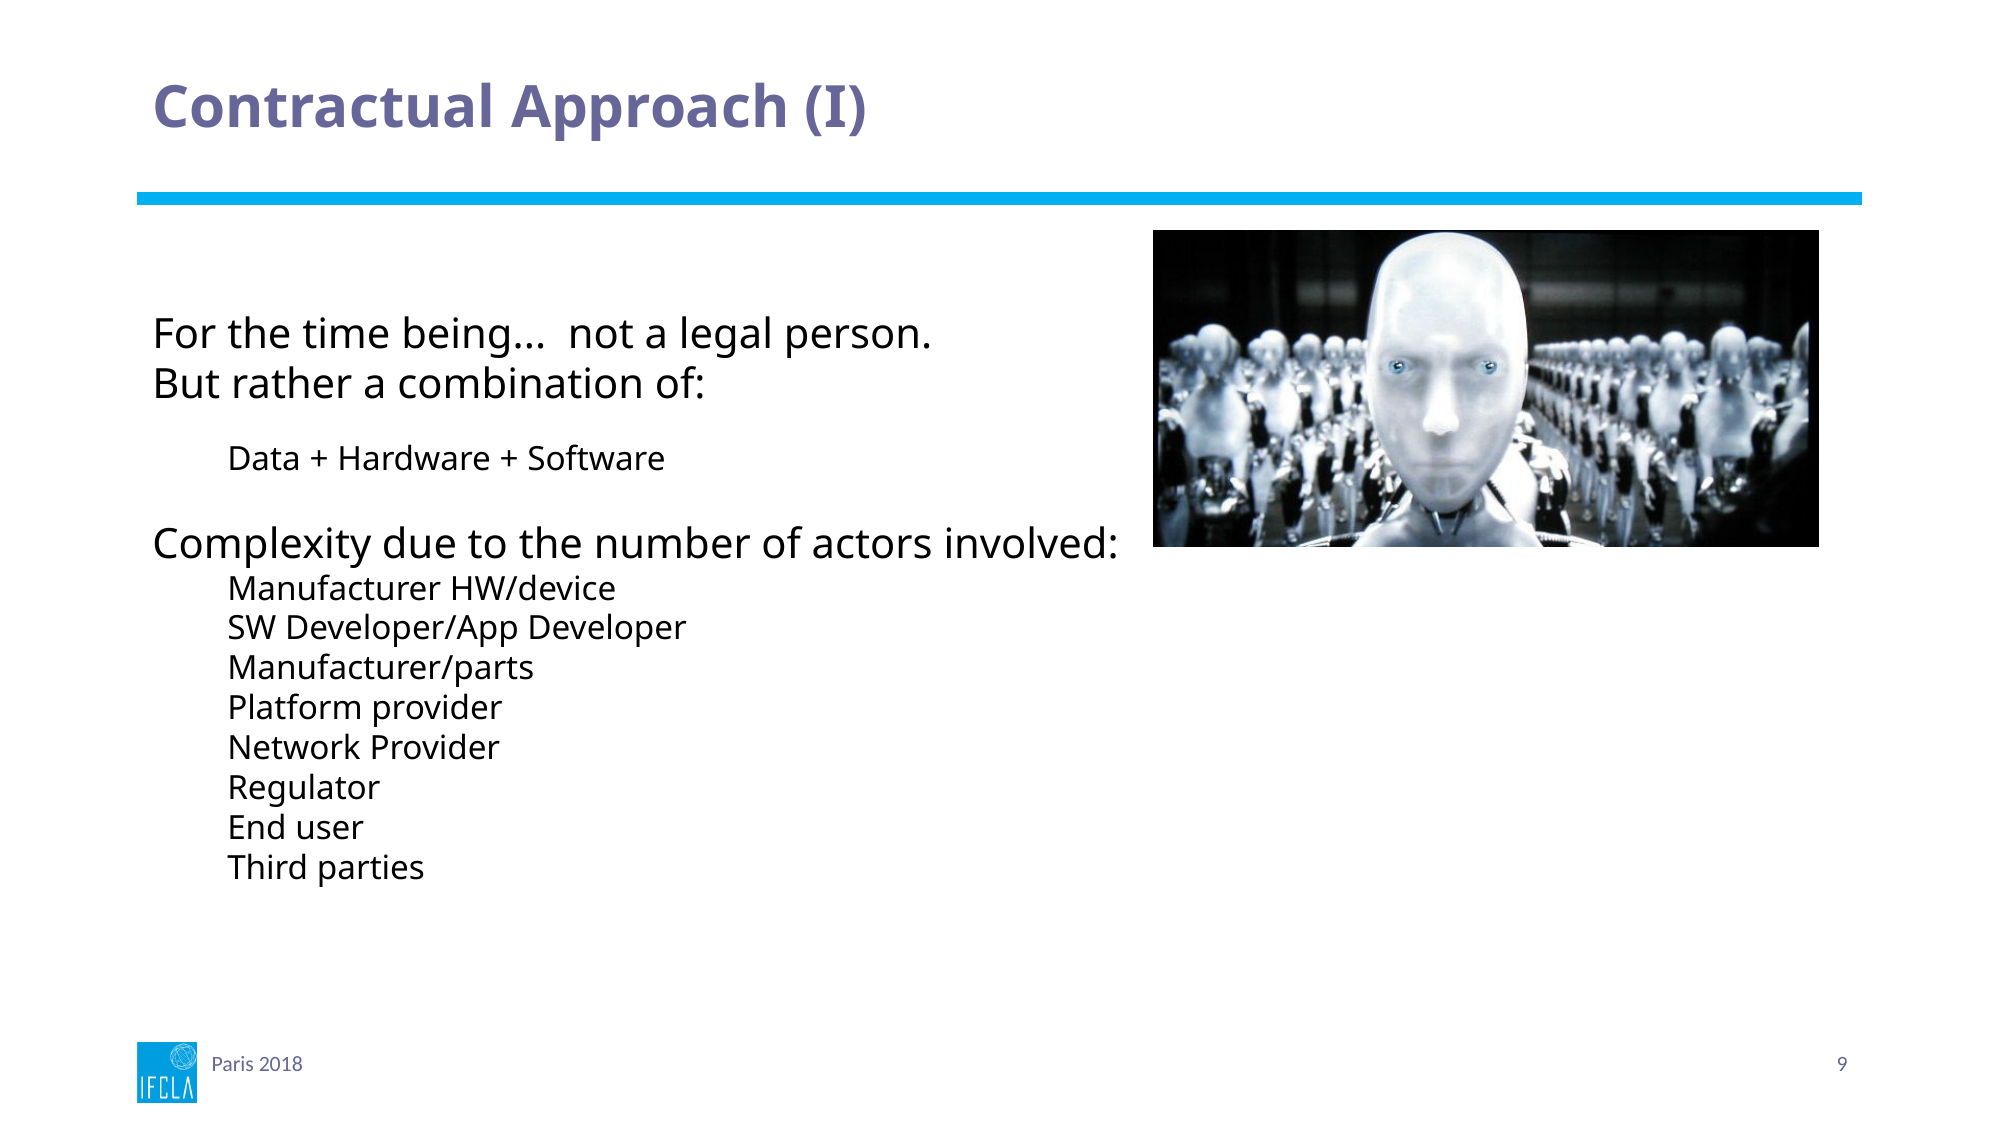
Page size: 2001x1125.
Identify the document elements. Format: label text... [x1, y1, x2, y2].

picture [184, 1061, 194, 1068]
list For the time being... not a legal person. But rather a combination of: Data + Hardware + Software Complexity due to the number of actors involved: Manufacturer HW/device SW Developer/App Developer Manufacturer/parts Platform provider Network Provider Regulator End user Third parties [137, 299, 1863, 1014]
slide_number 9 [1412, 1042, 1863, 1103]
picture [172, 1045, 183, 1054]
picture [1153, 230, 1819, 547]
title Contractual Approach (I) [137, 69, 1863, 202]
slide_number Paris 2018 [196, 1042, 588, 1103]
